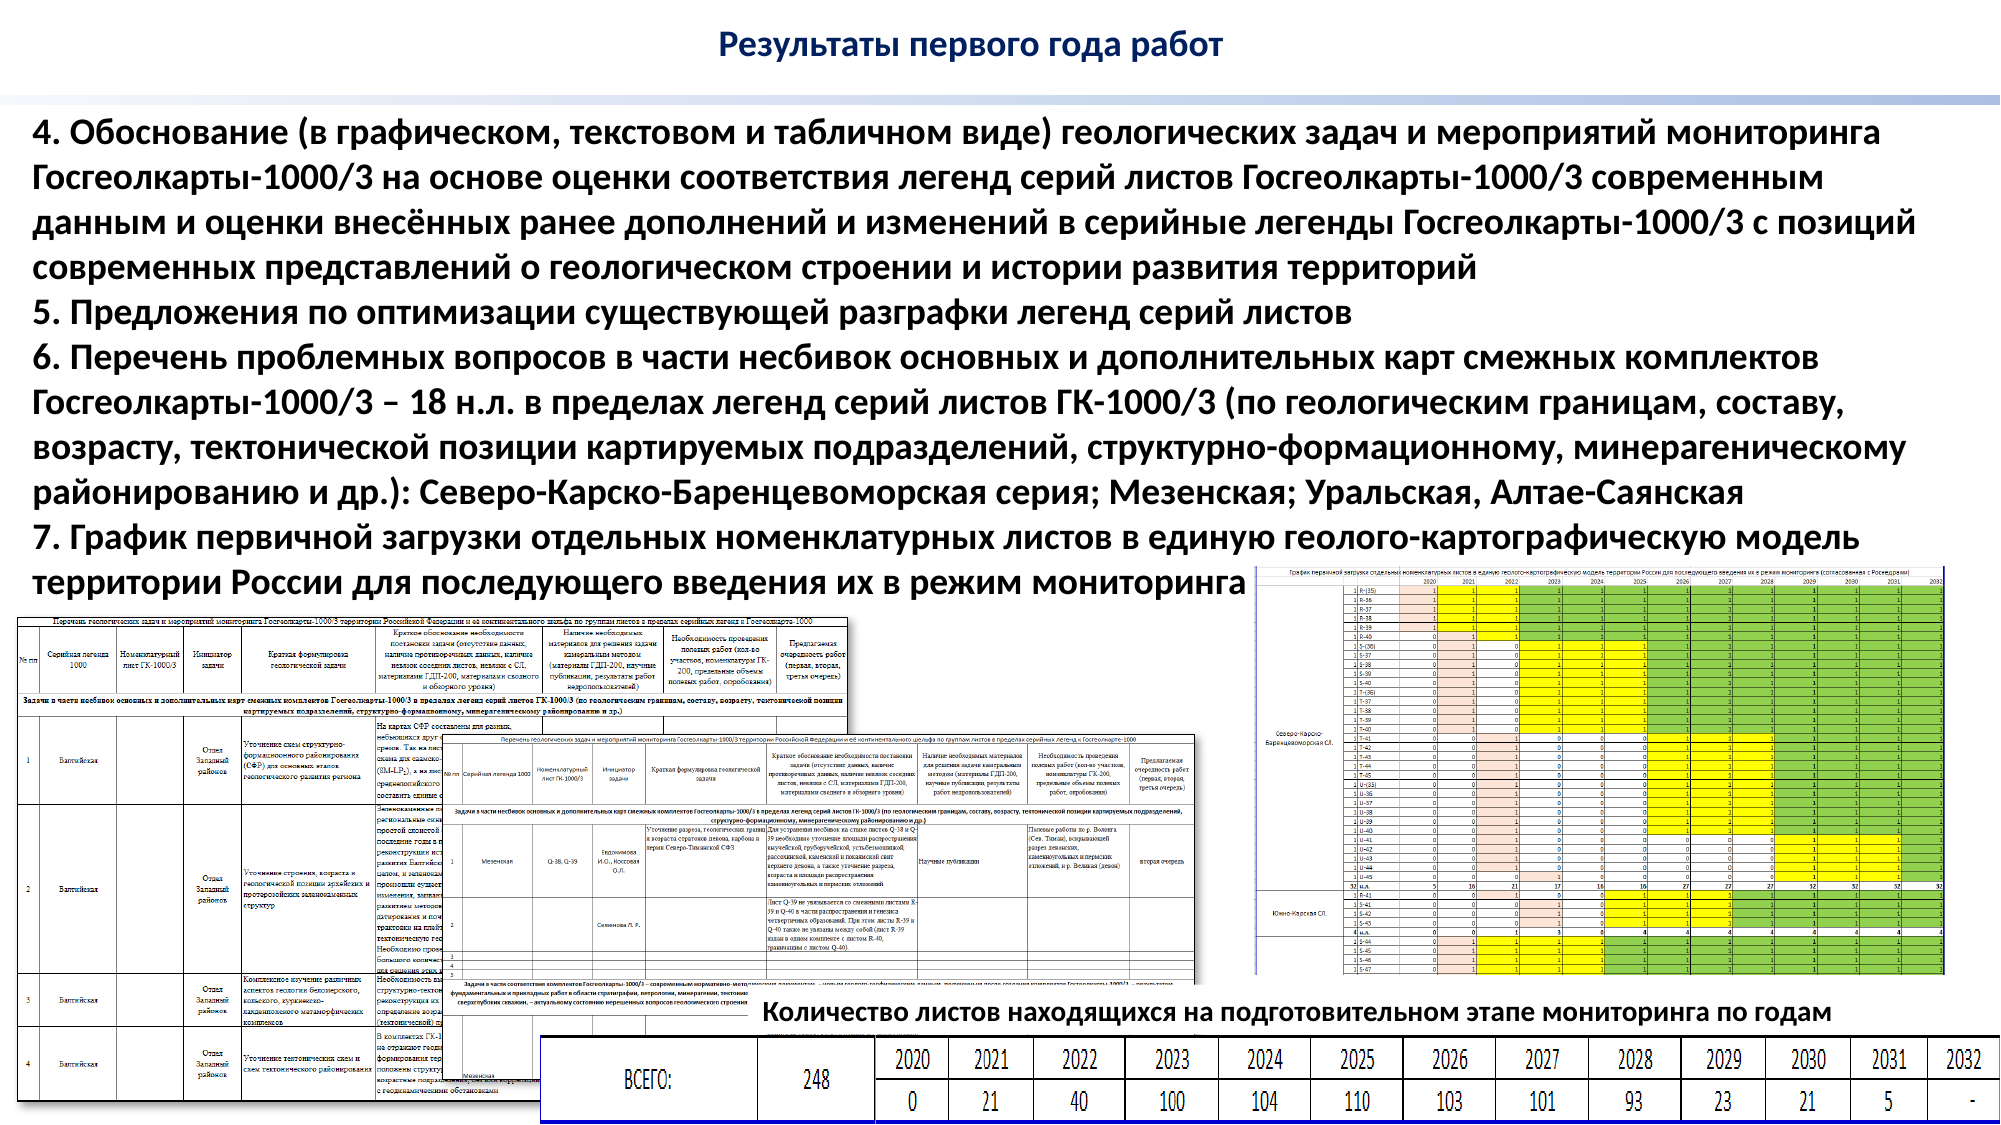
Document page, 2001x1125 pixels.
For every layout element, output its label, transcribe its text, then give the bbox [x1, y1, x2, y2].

text_box 4. Обоснование (в графическом, текстовом и табличном виде) геологических задач и мероприятий мониторинга Госгеолкарты-1000/3 на основе оценки соответствия легенд серий листов Госгеолкарты-1000/3 современным данным и оценки внесённых ранее дополнений и изменений в серийные легенды Госгеолкарты-1000/3 с позиций современных представлений о геологическом строении и истории развития территорий 5. Предложения по оптимизации существующей разграфки легенд серий листов 6. Перечень проблемных вопросов в части несбивок основных и дополнительных карт смежных комплектов Госгеолкарты-1000/3 – 18 н.л. в пределах легенд серий листов ГК-1000/3 (по геологическим границам, составу, возрасту, тектонической позиции картируемых подразделений, структурно-формационному, минерагеническому районированию и др.): Северо-Карско-Баренцевоморская серия; Мезенская; Уральская, Алтае-Саянская 7. График первичной загрузки отдельных номенклатурных листов в единую геолого-картографическую модель территории России для последующего введения их в режим мониторинга [17, 105, 1945, 700]
picture [1254, 566, 1945, 975]
text_box [0, 94, 2000, 105]
text_box Количество листов находящихся на подготовительном этапе мониторинга по годам [1195, 984, 1849, 1035]
text_box Результаты первого года работ [703, 11, 1240, 72]
picture [17, 617, 2000, 1124]
